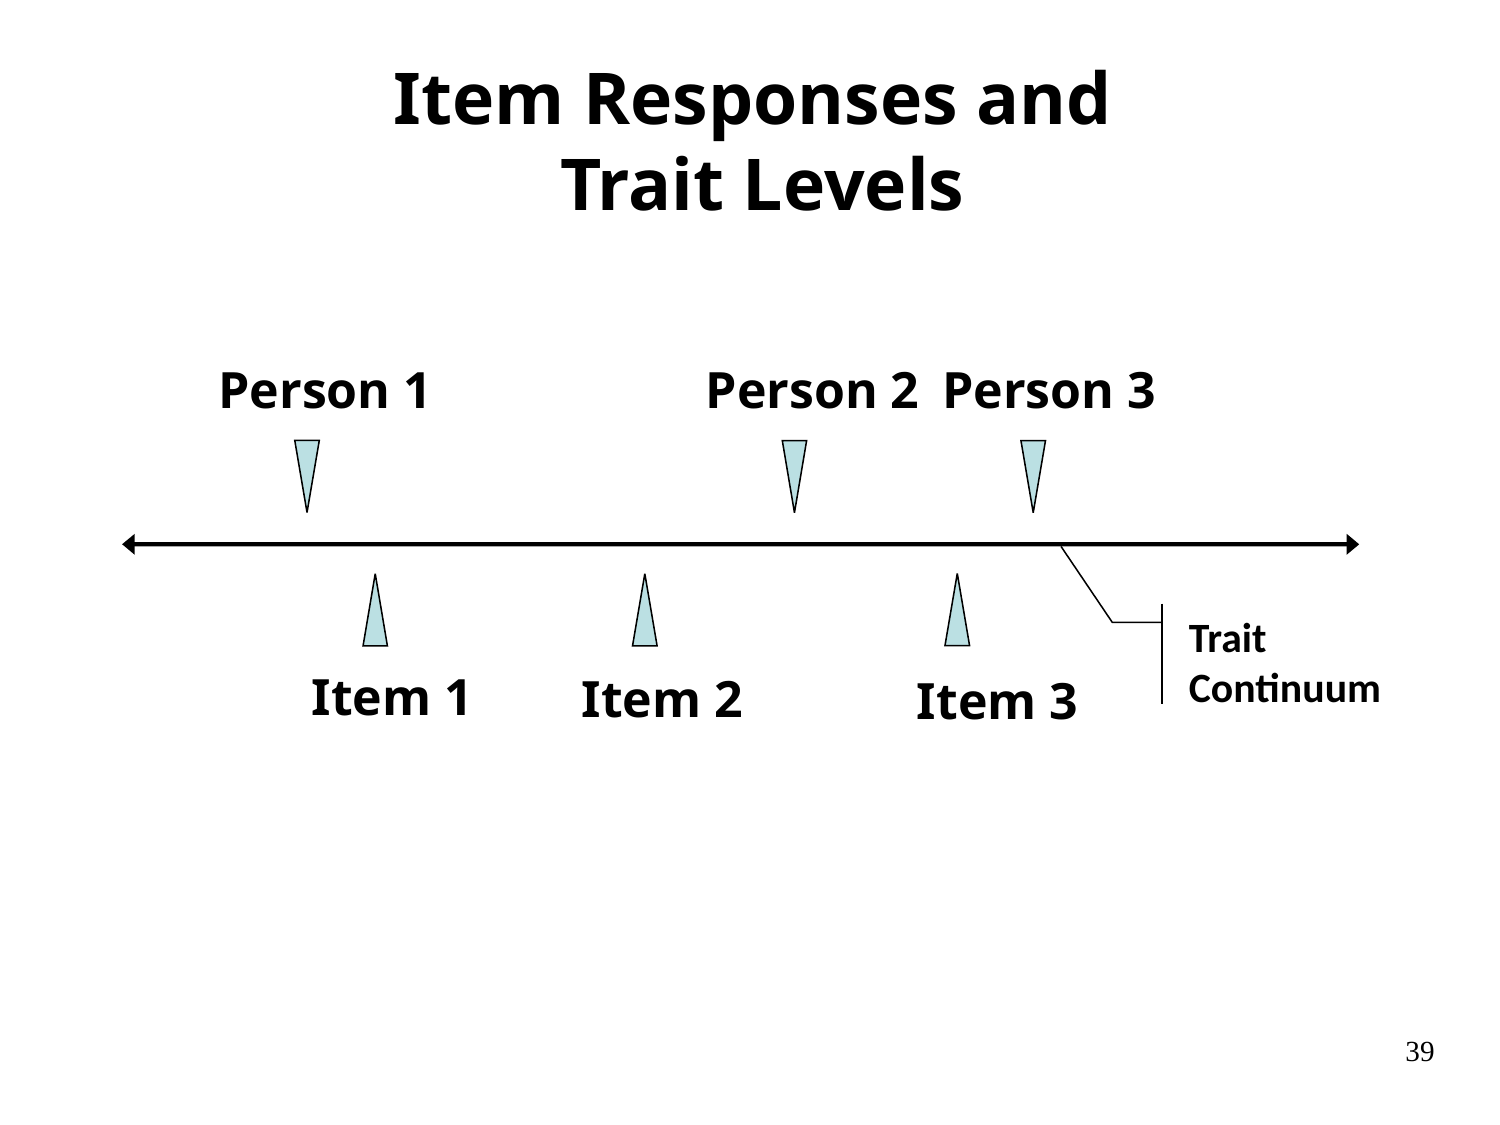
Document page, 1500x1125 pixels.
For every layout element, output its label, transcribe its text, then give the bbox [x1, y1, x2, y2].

title Item Responses and Trait Levels [24, 44, 1500, 233]
slide_number 39 [1209, 1024, 1451, 1103]
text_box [121, 350, 1444, 739]
